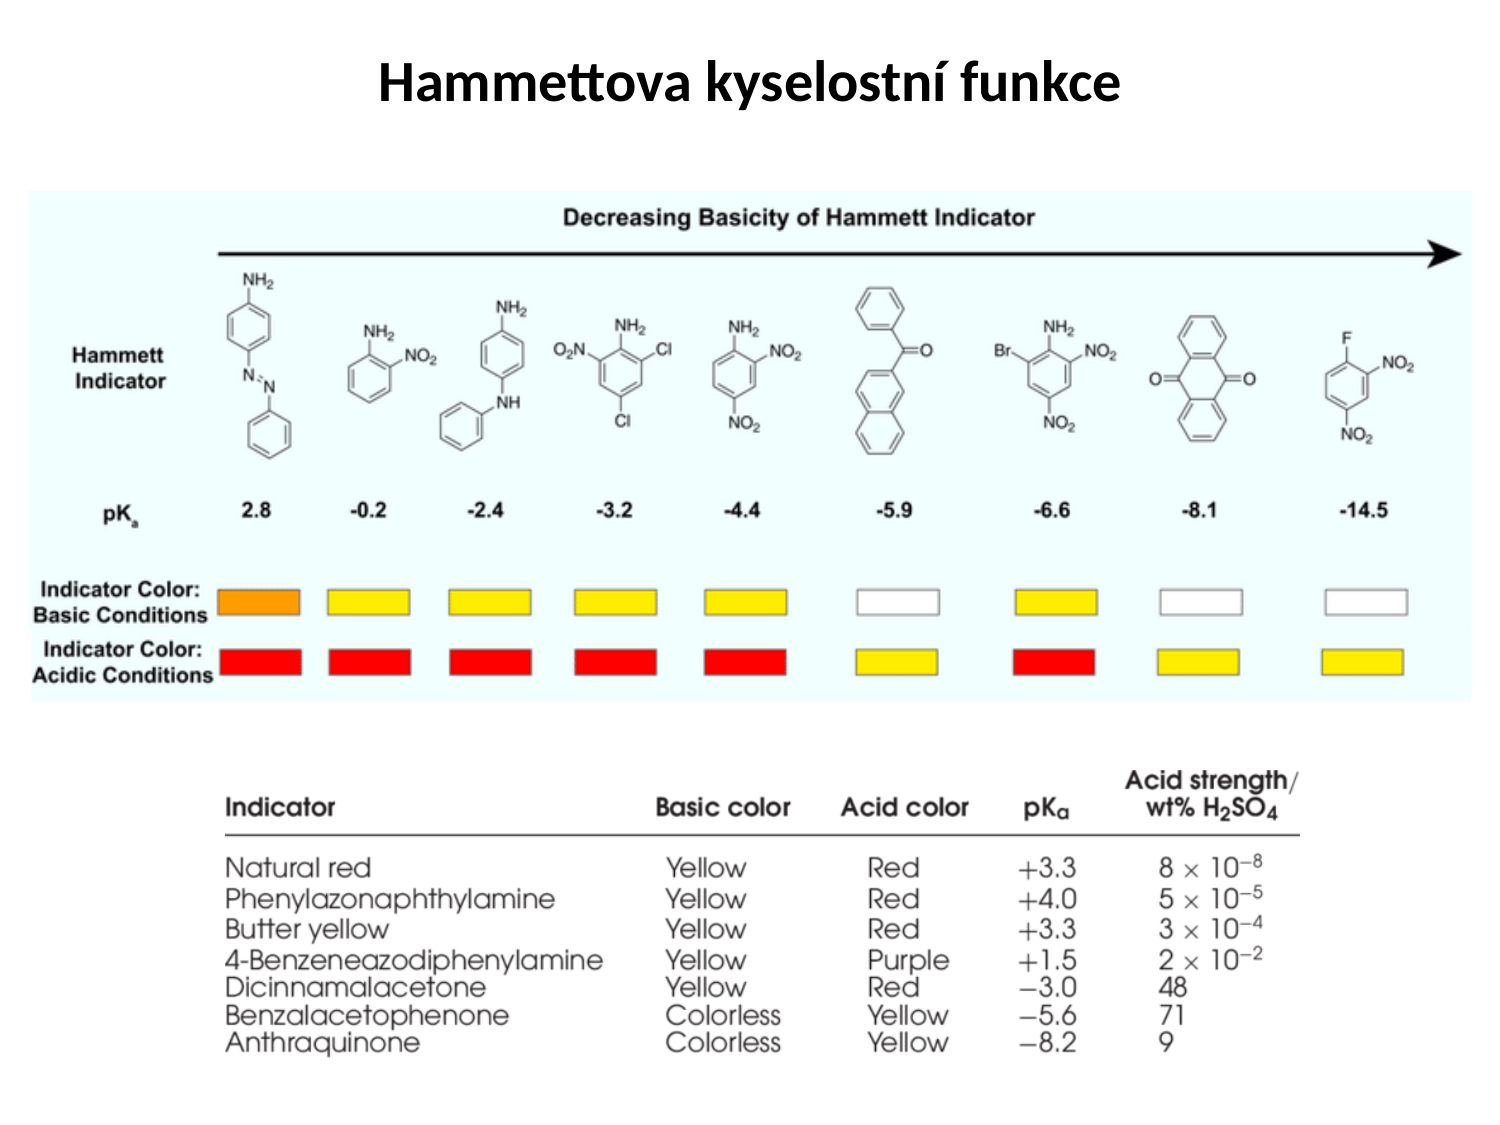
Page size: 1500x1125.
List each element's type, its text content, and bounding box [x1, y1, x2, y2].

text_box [27, 191, 1473, 702]
picture [224, 770, 1301, 1062]
title Hammettova kyselostní funkce [75, 25, 1425, 131]
